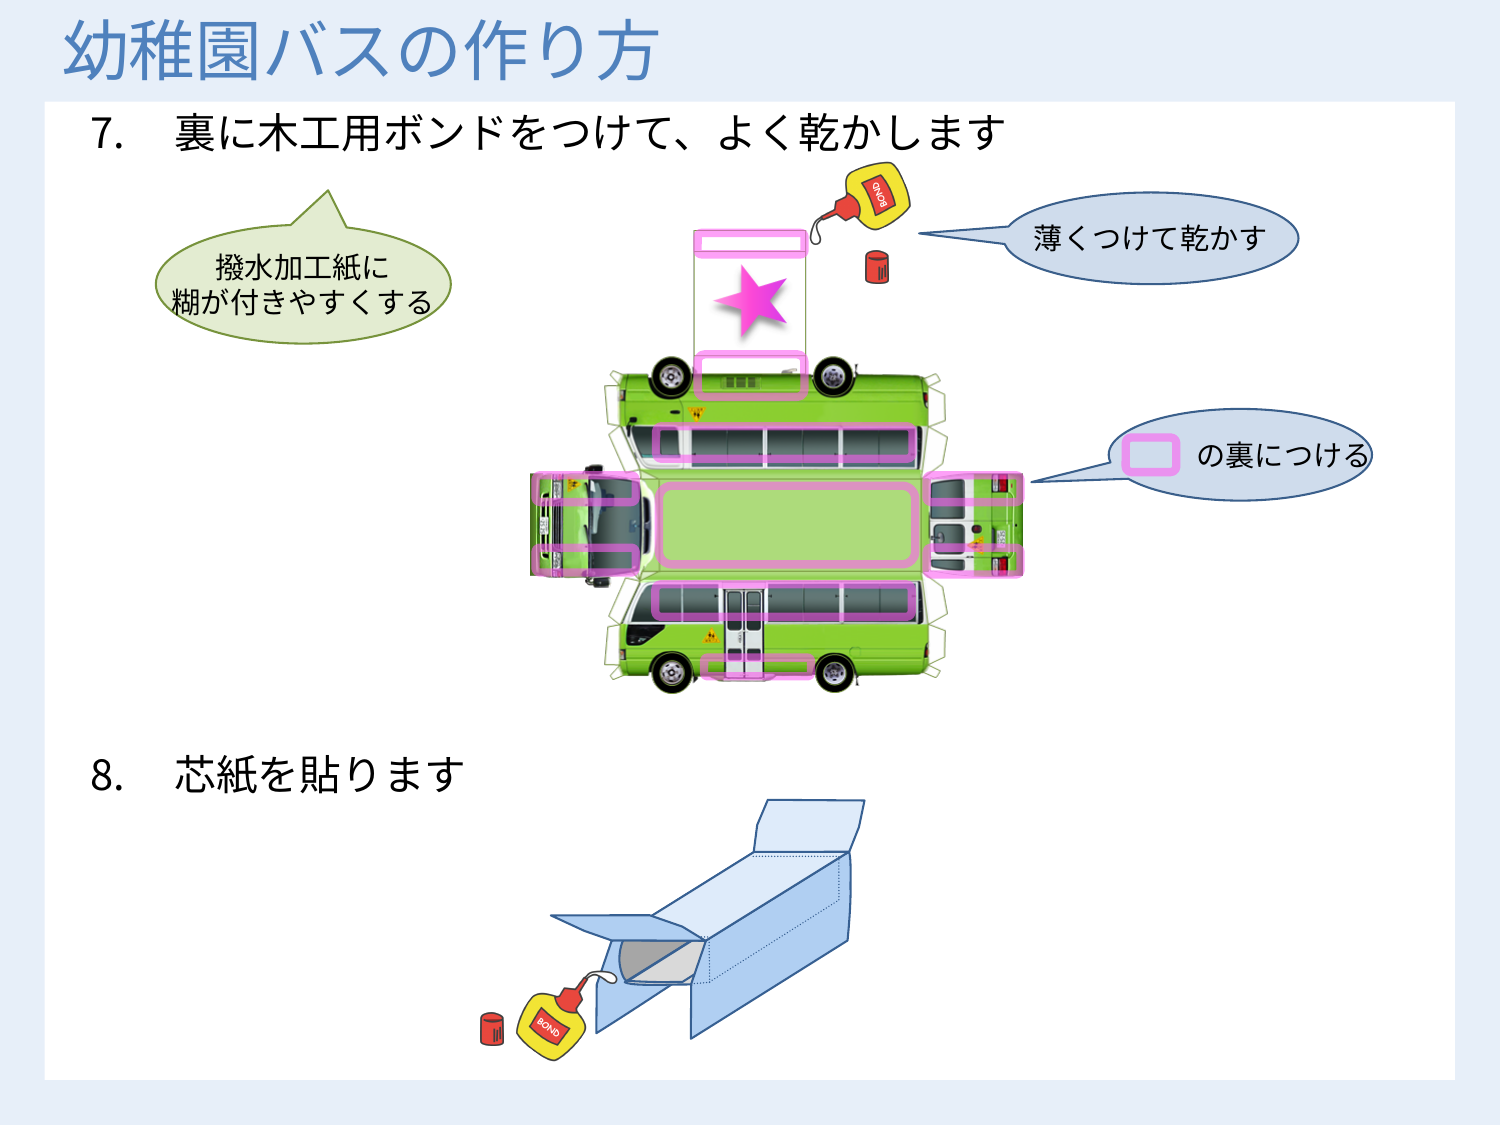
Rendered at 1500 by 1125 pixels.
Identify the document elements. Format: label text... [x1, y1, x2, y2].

picture [549, 1061, 564, 1068]
text_box 撥水加工紙に 糊が付きやすくする [153, 188, 453, 346]
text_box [480, 799, 865, 1061]
picture [852, 154, 900, 172]
list 裏に木工用ボンドをつけて、よく乾かします 芯紙を貼ります [75, 99, 1425, 913]
title 幼稚園バスの作り方 [47, 0, 1453, 98]
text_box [530, 172, 1024, 695]
text_box 薄くつけて乾かす [1028, 190, 1301, 287]
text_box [1108, 408, 1373, 501]
